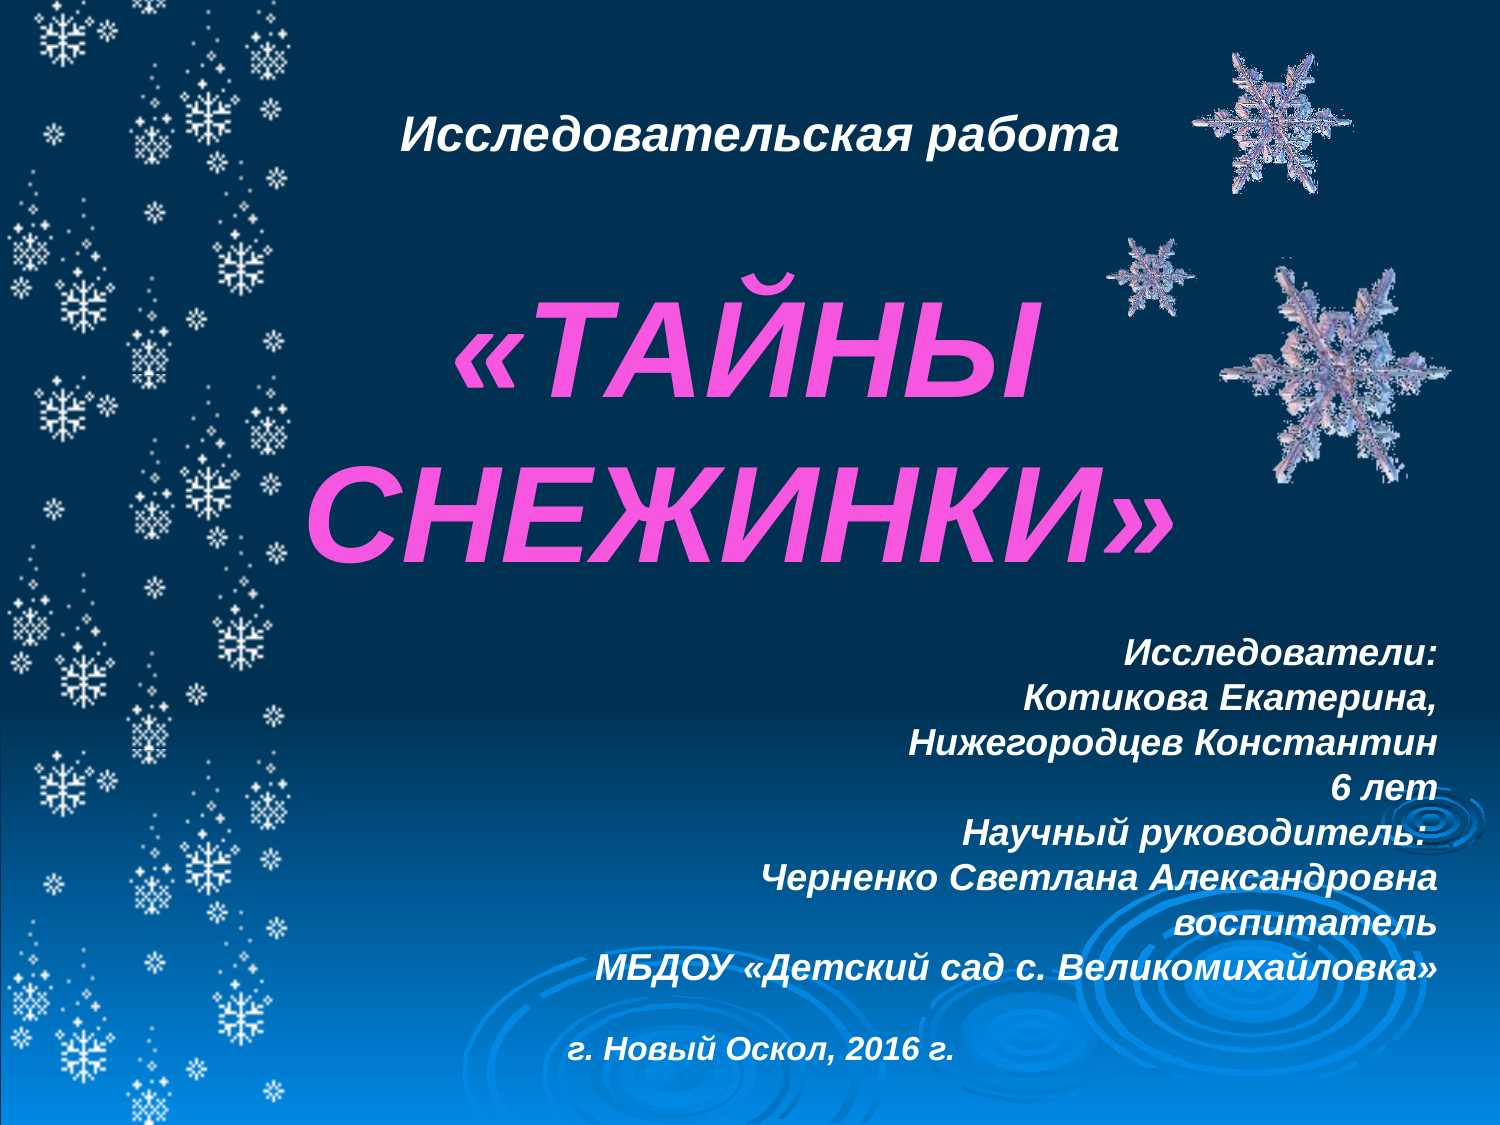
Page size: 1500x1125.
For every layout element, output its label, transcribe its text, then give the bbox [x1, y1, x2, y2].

title «ТАЙНЫ СНЕЖИНКИ» [301, 222, 1435, 598]
picture [0, 0, 297, 1125]
picture [1206, 257, 1463, 493]
text_box Исследовательская работа [301, 93, 1178, 169]
text_box г. Новый Оскол, 2016 г. [539, 1019, 985, 1075]
picture [1183, 46, 1360, 200]
picture [1101, 234, 1201, 320]
text_box Исследователи: Котикова Екатерина, Нижегородцев Константин 6 лет Научный руководитель: Черненко Светлана Александровна воспитатель МБДОУ «Детский сад с. Великомихайловка» [515, 621, 1454, 1041]
